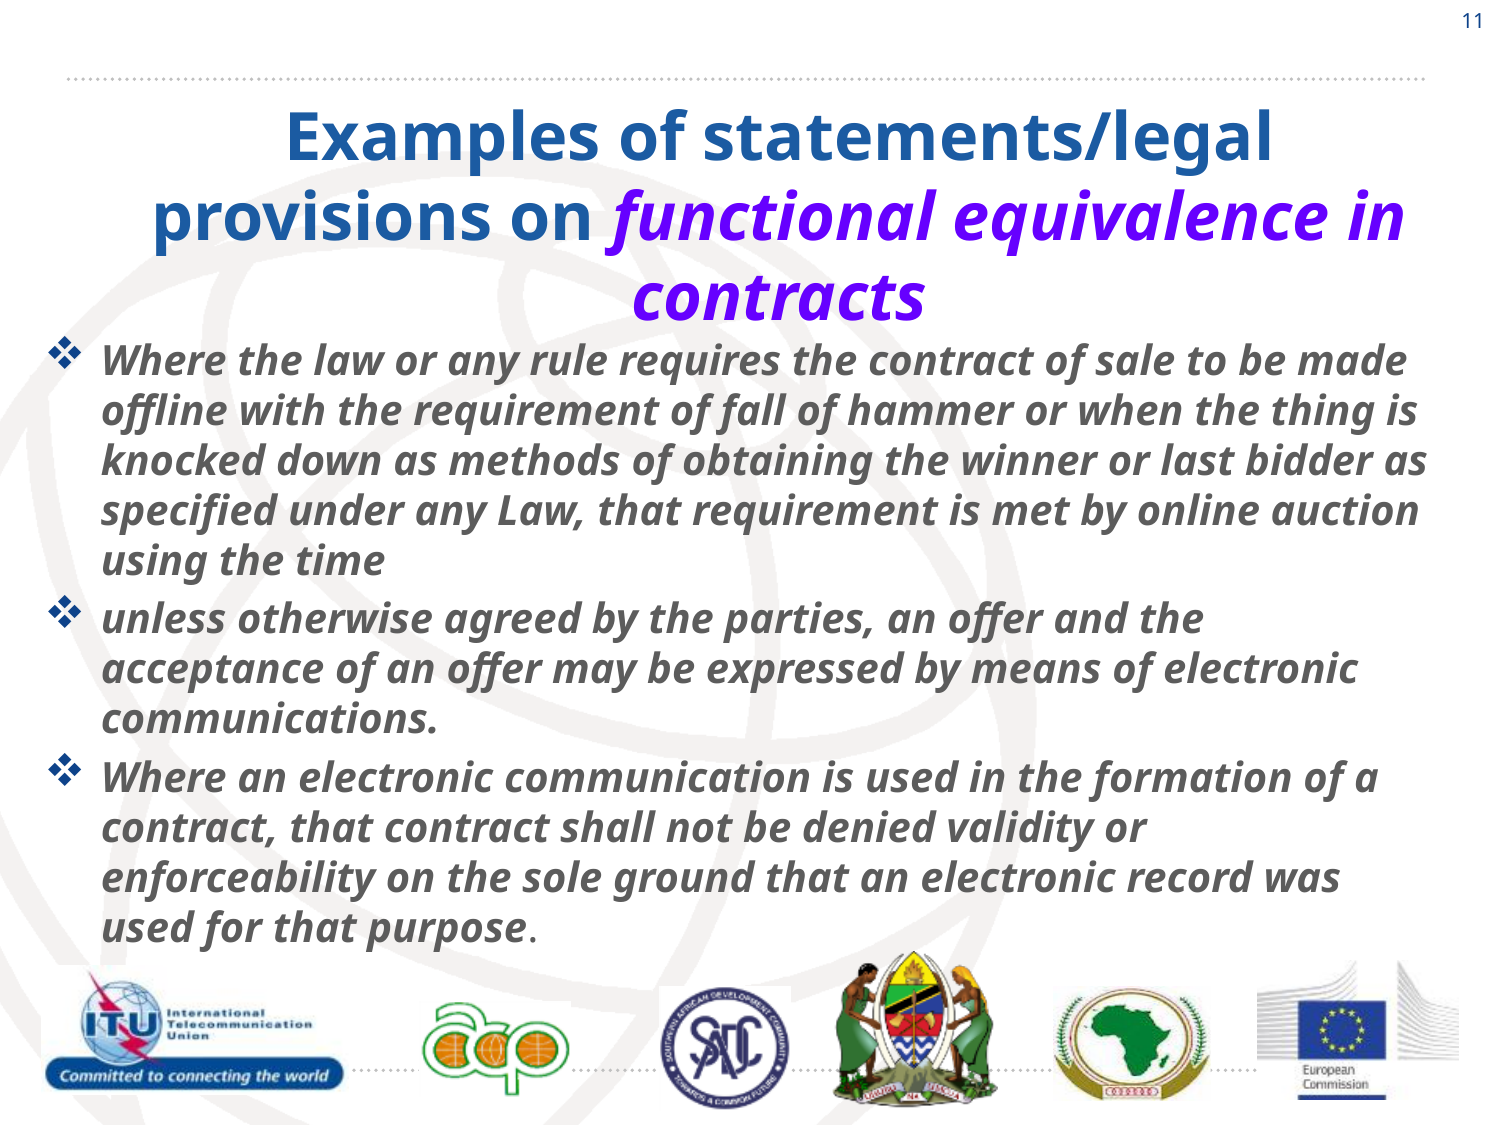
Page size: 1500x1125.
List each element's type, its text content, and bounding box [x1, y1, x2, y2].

list Where the law or any rule requires the contract of sale to be made offline with the requirement of fall of hammer or when the thing is knocked down as methods of obtaining the winner or last bidder as specified under any Law, that requirement is met by online auction using the time unless otherwise agreed by the parties, an offer and the acceptance of an offer may be expressed by means of electronic communications. Where an electronic communication is used in the formation of a contract, that contract shall not be denied validity or enforceability on the sole ground that an electronic record was used for that purpose. [29, 326, 1447, 1025]
picture [0, 132, 1061, 1125]
picture [1257, 960, 1459, 1100]
title Examples of statements/legal provisions on functional equivalence in contracts [112, 84, 1447, 326]
slide_number 11 [1443, 0, 1500, 41]
